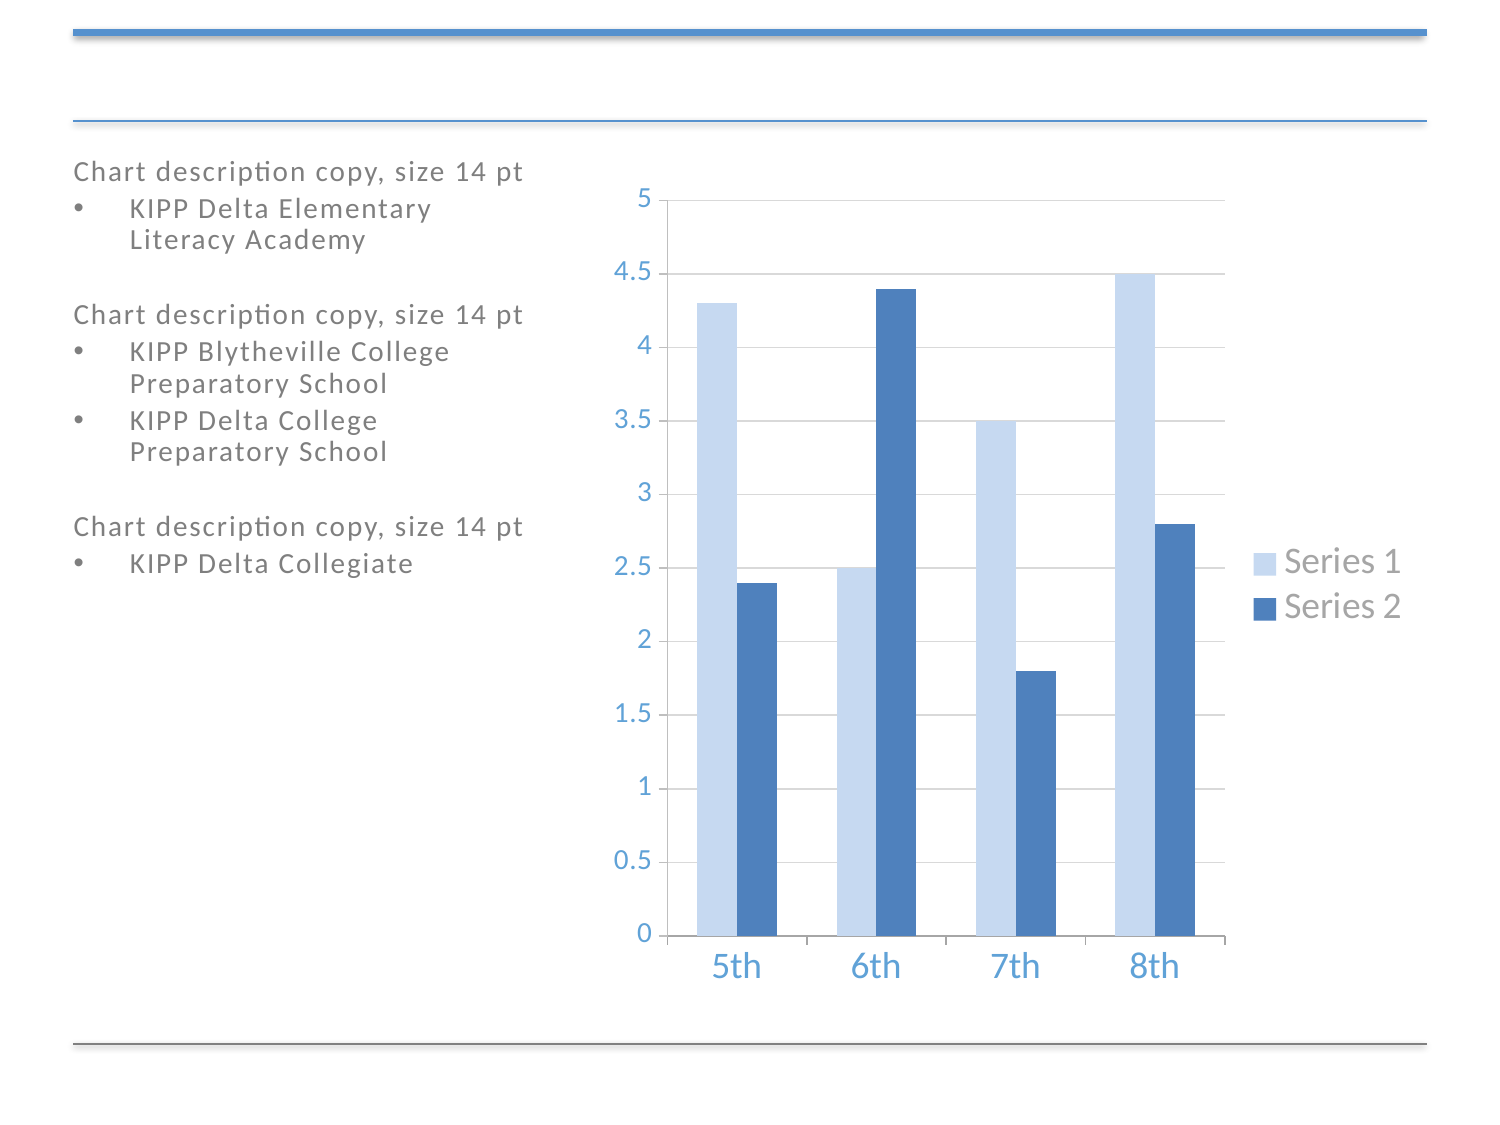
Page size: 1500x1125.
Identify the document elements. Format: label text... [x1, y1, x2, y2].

list Chart description copy, size 14 pt KIPP Delta Elementary Literacy Academy Chart description copy, size 14 pt KIPP Blytheville College Preparatory School KIPP Delta College Preparatory School Chart description copy, size 14 pt KIPP Delta Collegiate [58, 148, 598, 1005]
